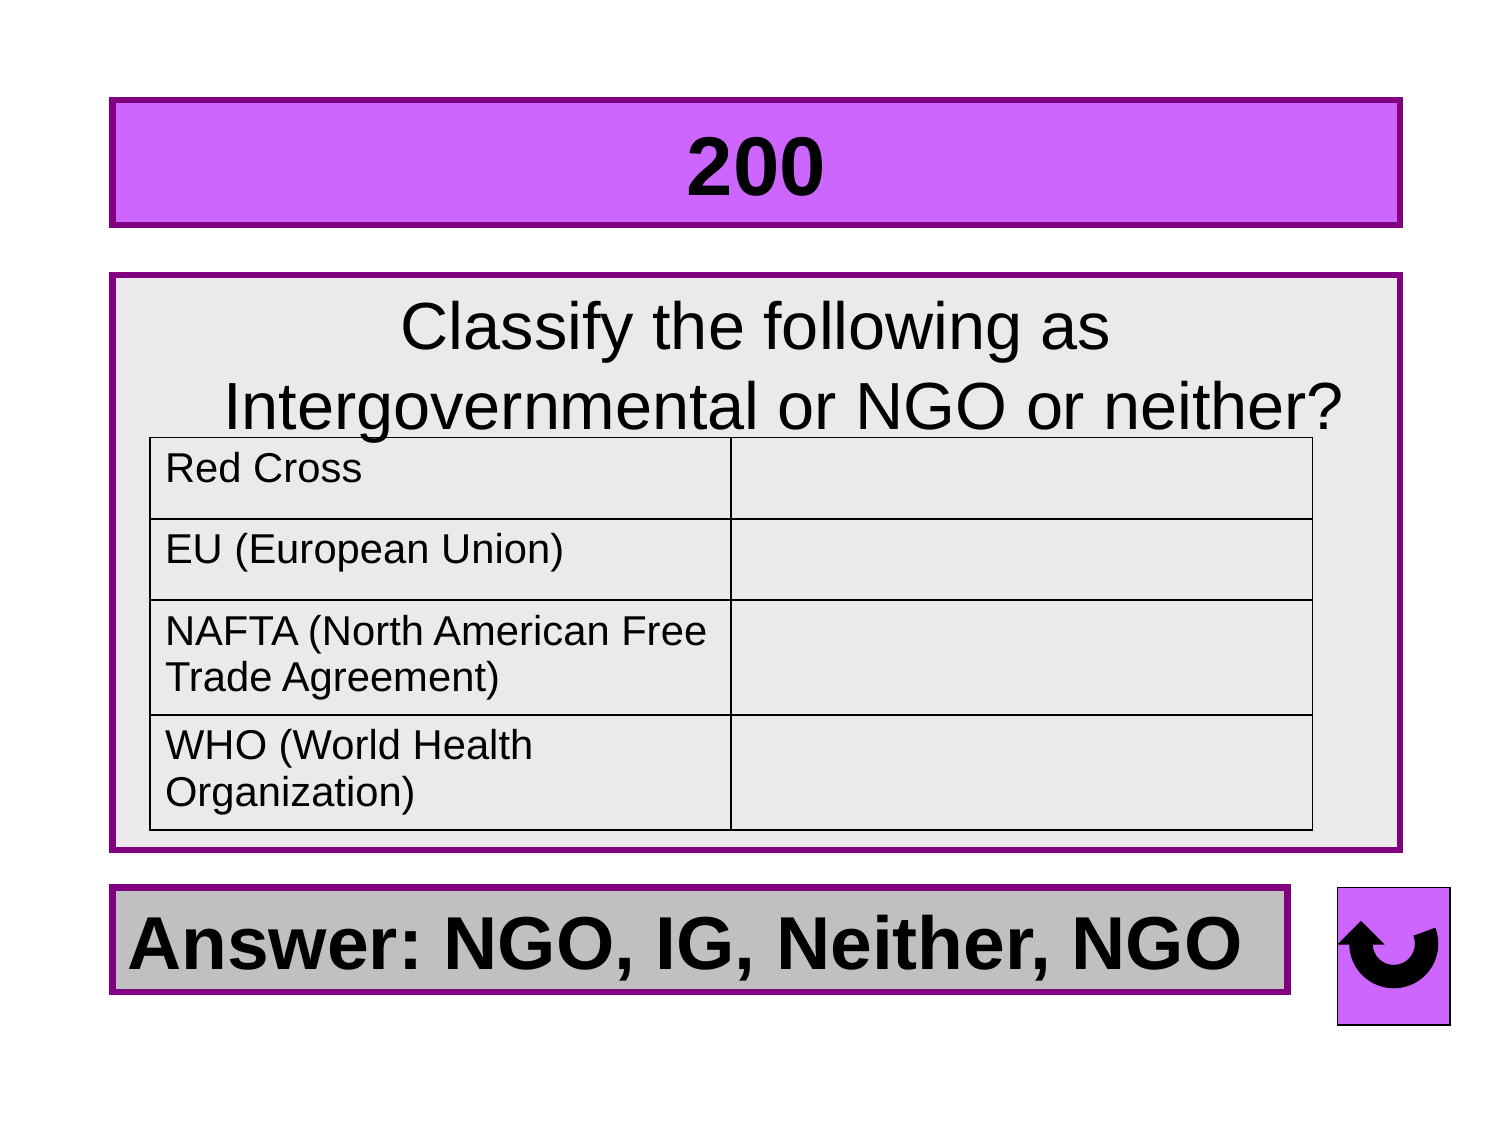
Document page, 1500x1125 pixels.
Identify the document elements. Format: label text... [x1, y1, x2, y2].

title 200 [112, 99, 1400, 225]
table_cell WHO (World Health Organization) [151, 716, 730, 829]
table_header Red Cross [151, 438, 730, 518]
table_cell EU (European Union) [151, 520, 730, 599]
table_cell [732, 716, 1312, 829]
text_box Answer: NGO, IG, Neither, NGO [112, 887, 1288, 993]
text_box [1337, 887, 1451, 1026]
table_cell [732, 601, 1312, 714]
table_header [732, 438, 1312, 518]
table_cell [732, 520, 1312, 599]
list Classify the following as Intergovernmental or NGO or neither? [112, 275, 1400, 850]
table_cell NAFTA (North American Free Trade Agreement) [151, 601, 730, 714]
